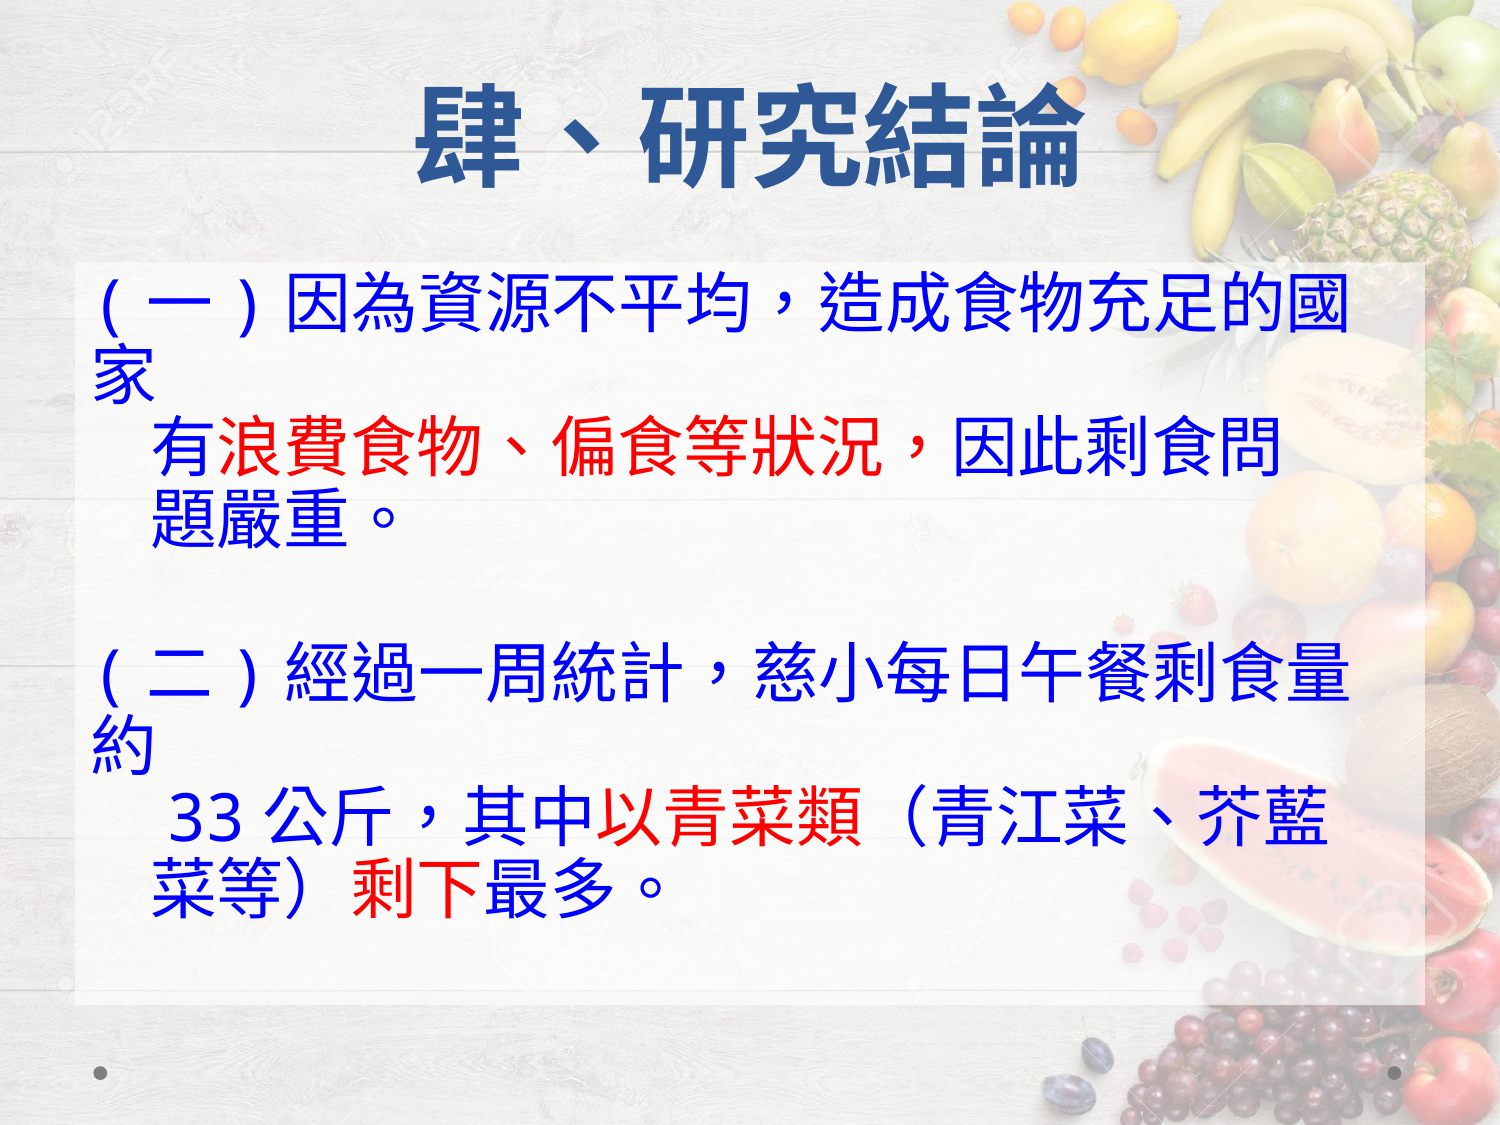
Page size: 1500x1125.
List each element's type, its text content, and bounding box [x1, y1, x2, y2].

list (一)因為資源不平均，造成食物充足的國家 有浪費食物、偏食等狀況，因此剩食問 題嚴重。 (二)經過一周統計，慈小每日午餐剩食量約 33公斤，其中以青菜類（青江菜、芥藍 菜等）剩下最多。 [75, 262, 1425, 1005]
title 肆、研究結論 [75, 0, 1425, 209]
